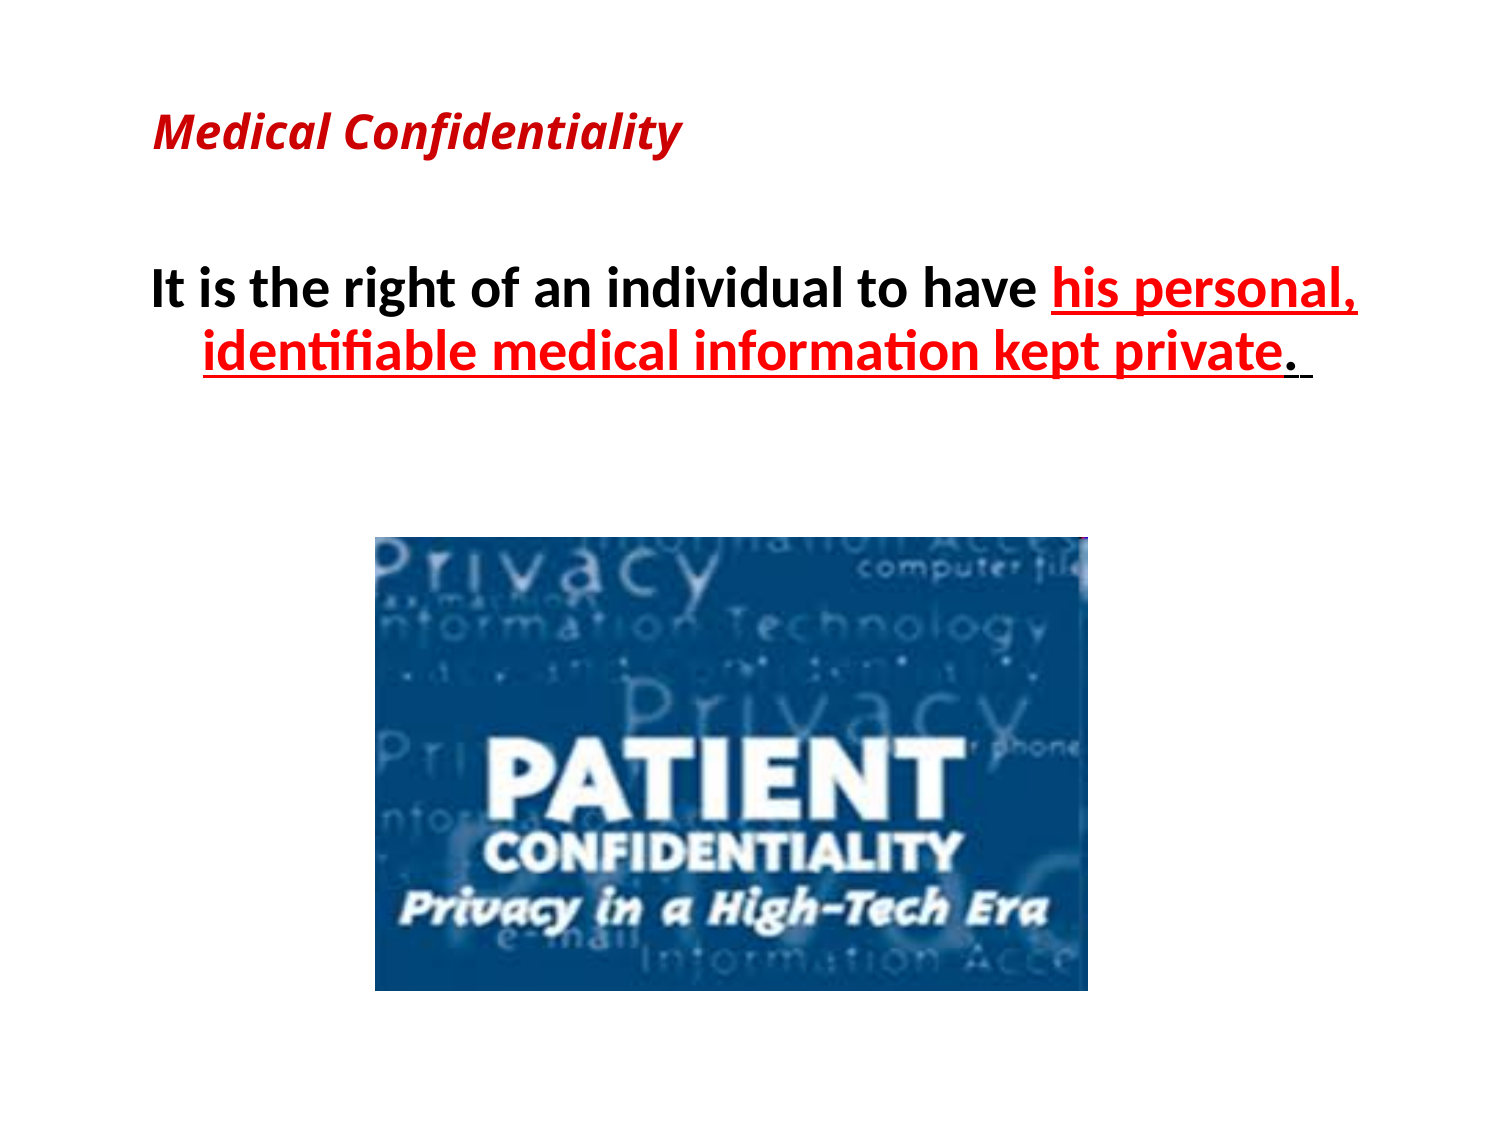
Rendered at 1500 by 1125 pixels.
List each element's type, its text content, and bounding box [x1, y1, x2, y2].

title Medical Confidentiality [137, 99, 1388, 225]
picture [374, 537, 1088, 991]
list It is the right of an individual to have his personal, identifiable medical information kept private. [37, 249, 1450, 1075]
